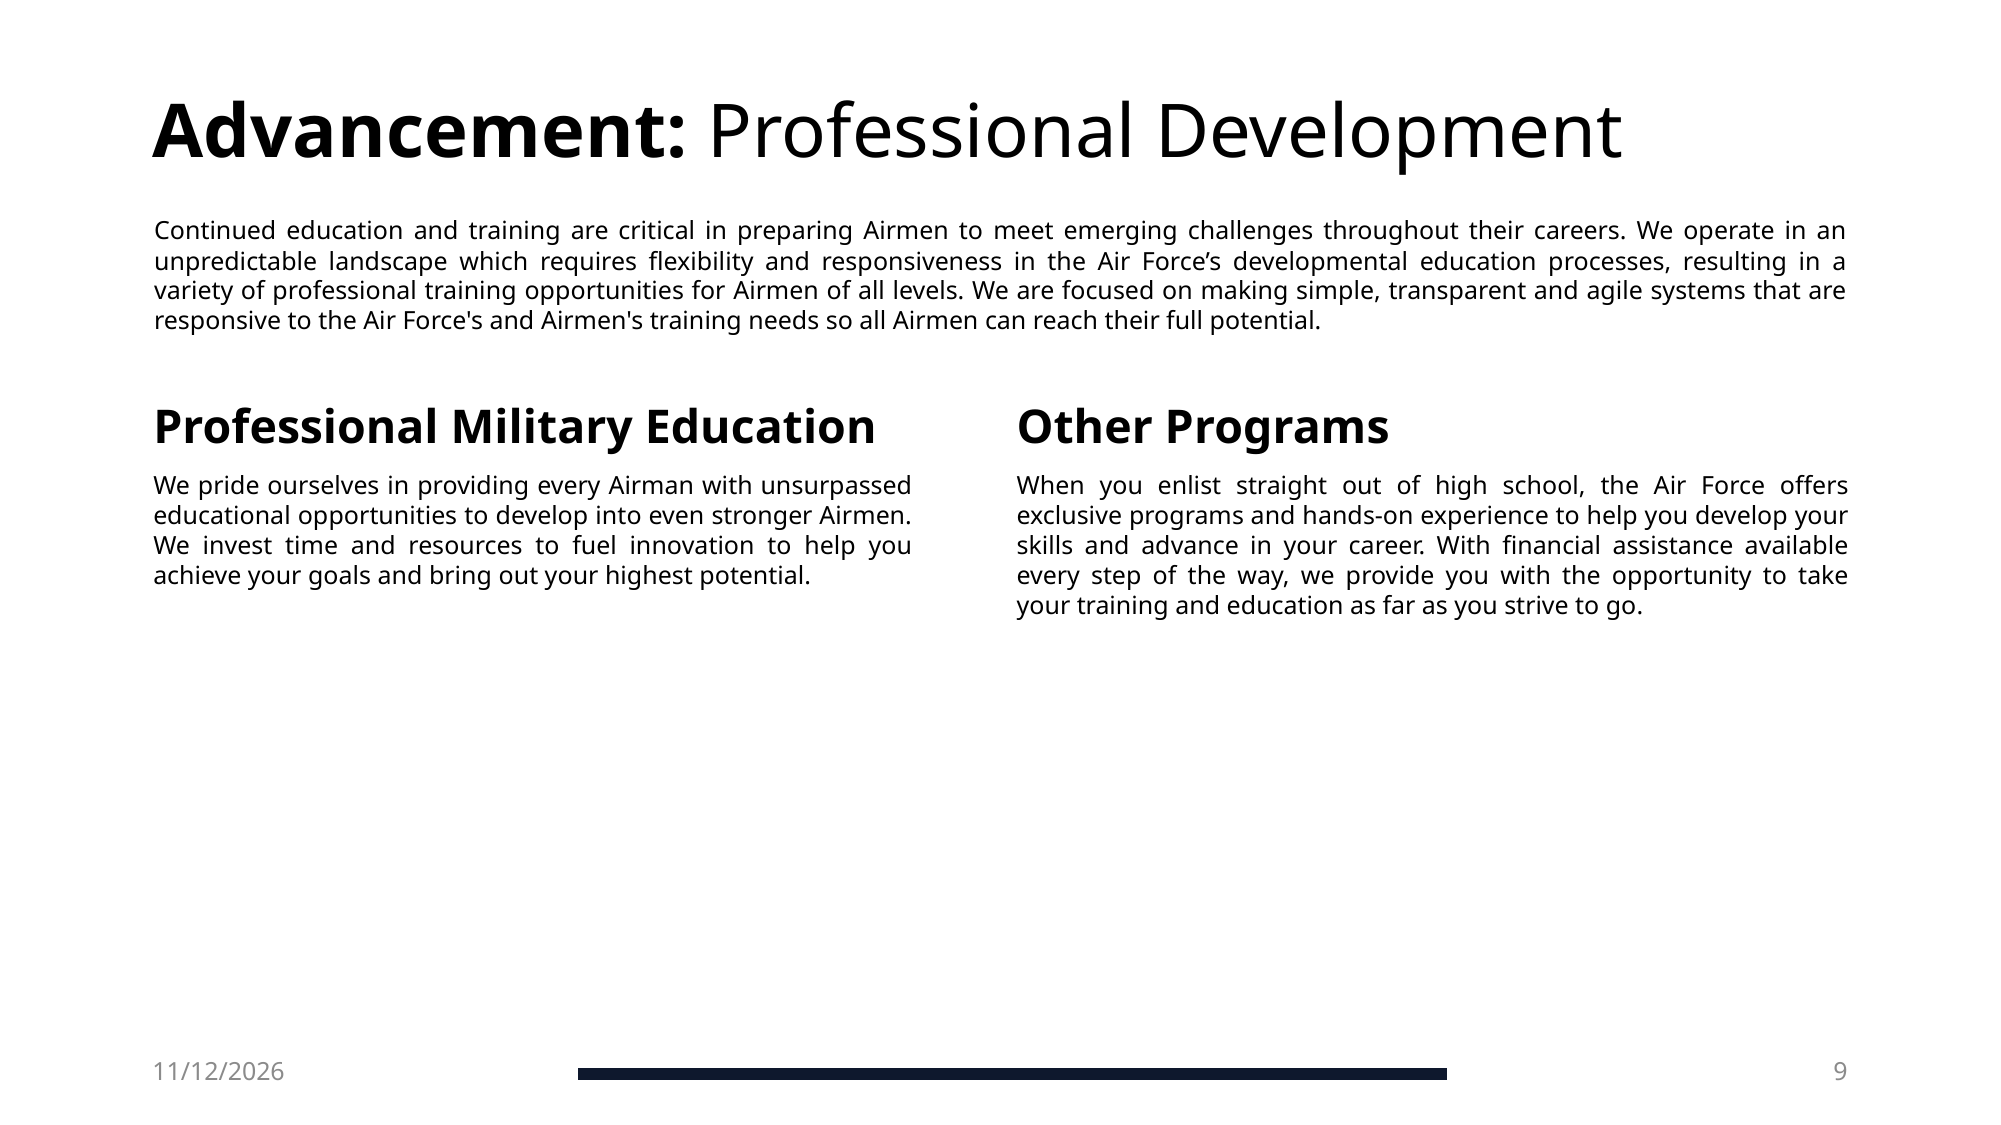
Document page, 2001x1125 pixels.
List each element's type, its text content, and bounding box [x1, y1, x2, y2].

list When you enlist straight out of high school, the Air Force offers exclusive programs and hands-on experience to help you develop your skills and advance in your career. With financial assistance available every step of the way, we provide you with the opportunity to take your training and education as far as you strive to go. [1001, 462, 1865, 654]
slide_number 9 [1412, 1042, 1863, 1103]
list We pride ourselves in providing every Airman with unsurpassed educational opportunities to develop into even stronger Airmen. We invest time and resources to fuel innovation to help you achieve your goals and bring out your highest potential. [138, 462, 929, 654]
list Continued education and training are critical in preparing Airmen to meet emerging challenges throughout their careers. We operate in an unpredictable landscape which requires flexibility and responsiveness in the Air Force’s developmental education processes, resulting in a variety of professional training opportunities for Airmen of all levels. We are focused on making simple, transparent and agile systems that are responsive to the Air Force's and Airmen's training needs so all Airmen can reach their full potential. [139, 207, 1865, 387]
list Professional Military Education [138, 388, 1000, 460]
list Other Programs [1001, 388, 1864, 460]
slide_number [137, 1042, 588, 1103]
title Advancement: Professional Development [137, 59, 1863, 207]
